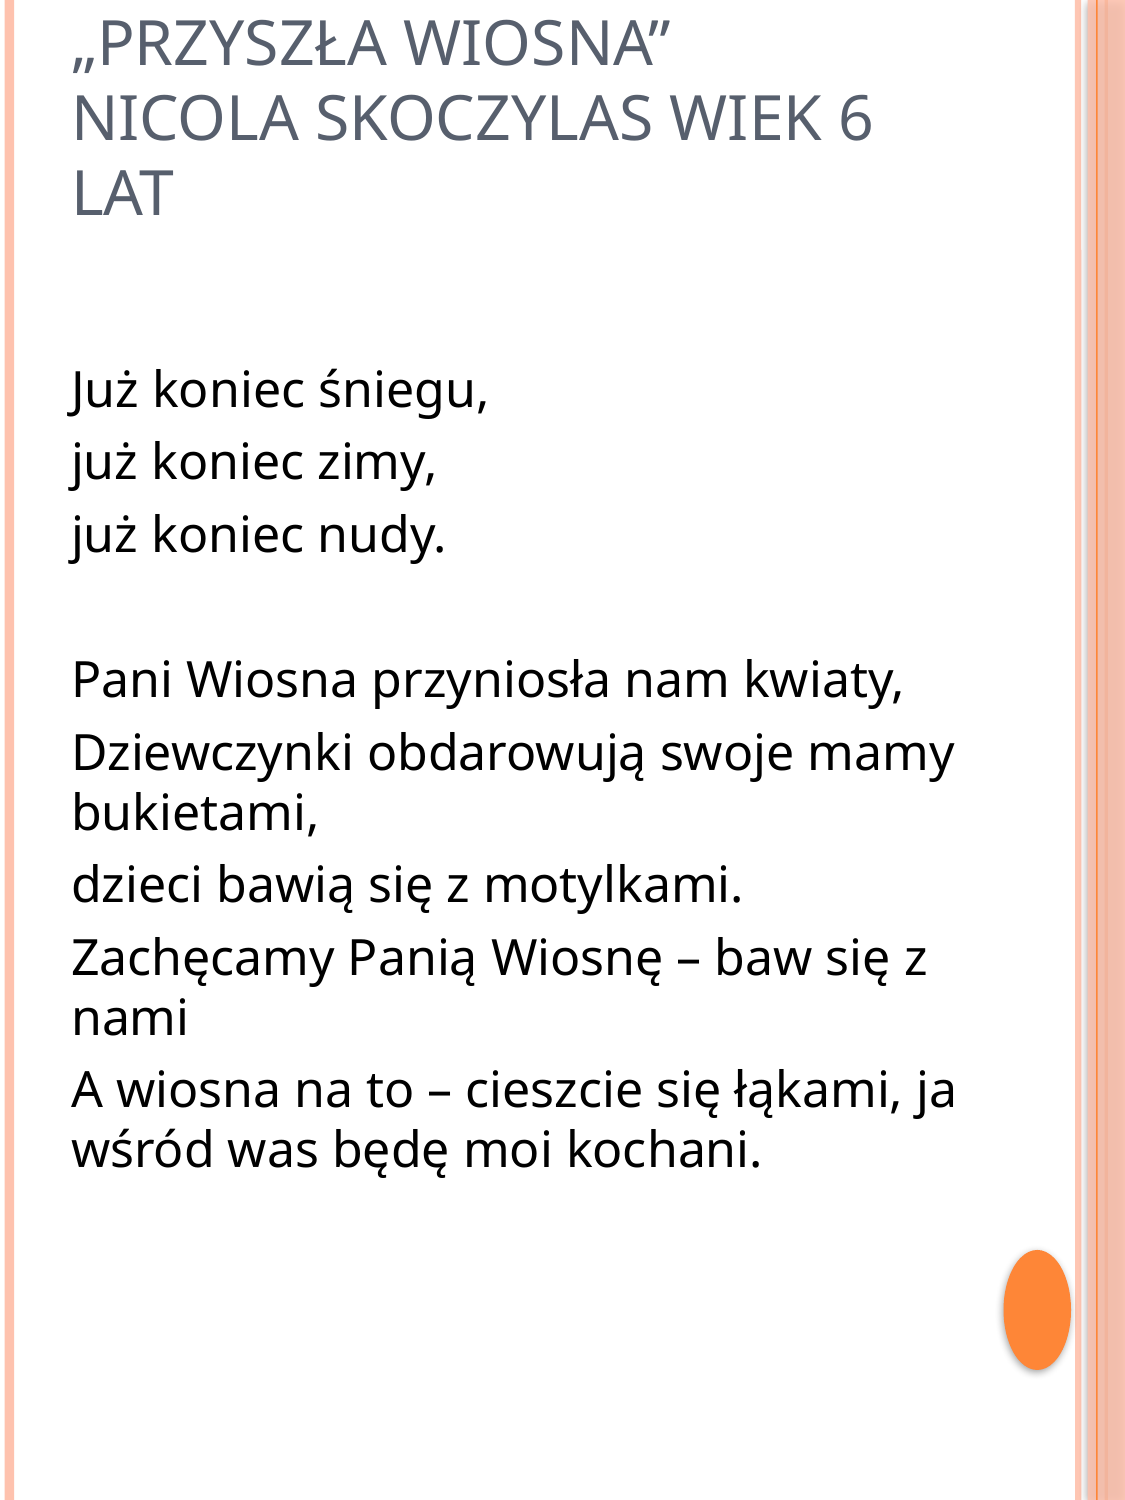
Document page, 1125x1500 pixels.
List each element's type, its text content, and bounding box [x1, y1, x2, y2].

list Już koniec śniegu, już koniec zimy, już koniec nudy. Pani Wiosna przyniosła nam kwiaty, Dziewczynki obdarowują swoje mamy bukietami, dzieci bawią się z motylkami. Zachęcamy Panią Wiosnę – baw się z nami A wiosna na to – cieszcie się łąkami, ja wśród was będę moi kochani. [56, 350, 976, 1416]
title „Przyszła Wiosna” Nicola Skoczylas wiek 6 lat [56, 60, 976, 310]
